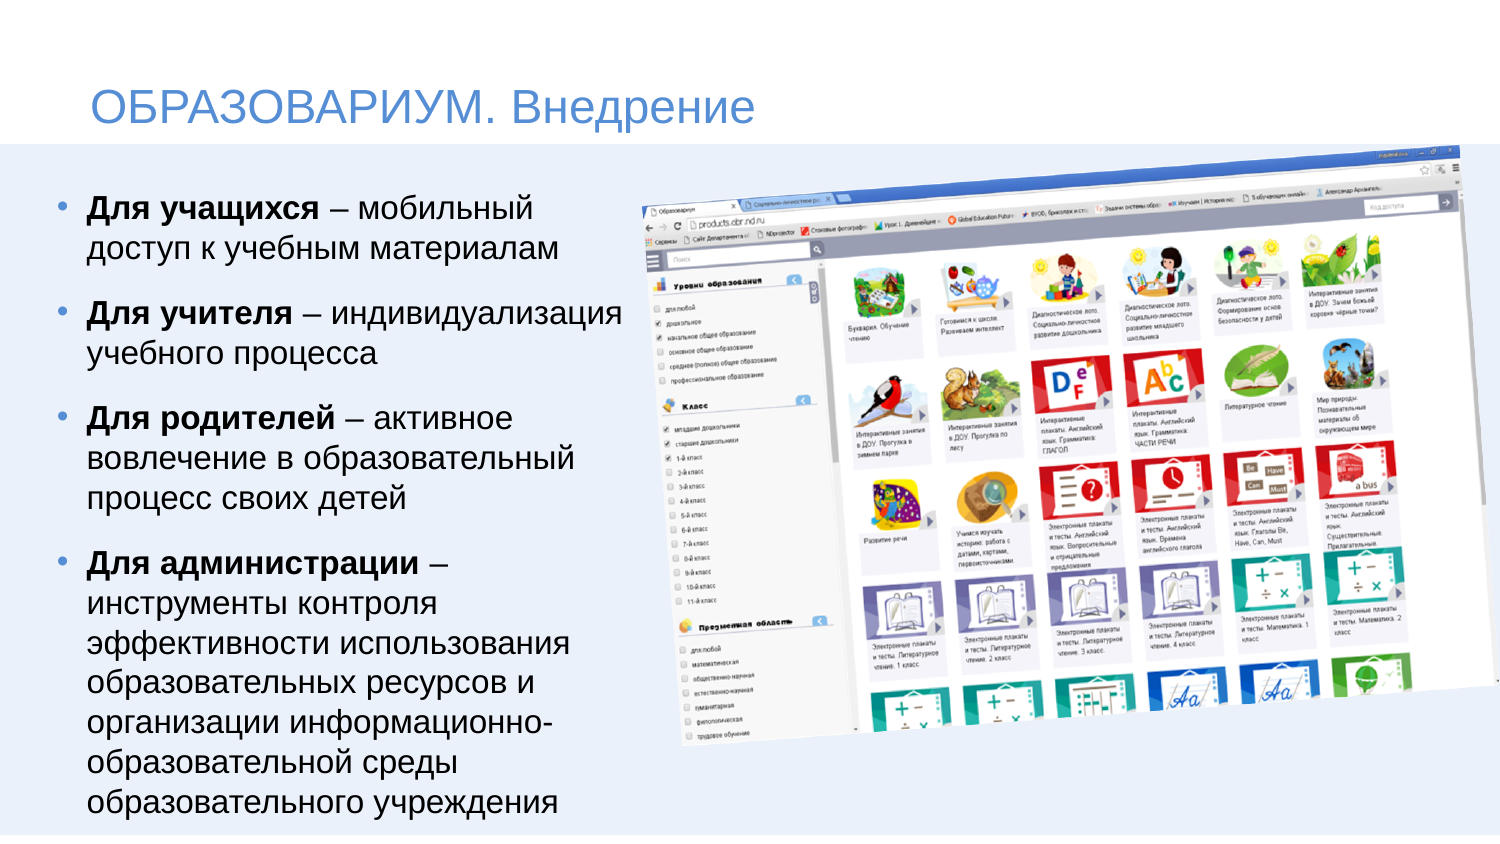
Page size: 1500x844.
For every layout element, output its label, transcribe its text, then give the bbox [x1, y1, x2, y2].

text_box Для учащихся – мобильный доступ к учебным материалам Для учителя – индивидуализация учебного процесса Для родителей – активное вовлечение в образовательный процесс своих детей Для администрации – инструменты контроля эффективности использования образовательных ресурсов и организации информационно-образовательной среды образовательного учреждения [42, 179, 642, 844]
picture [643, 144, 1499, 746]
text_box [0, 142, 656, 837]
title ОБРАЗОВАРИУМ. Внедрение [75, 33, 1425, 175]
text_box [642, 142, 1500, 837]
